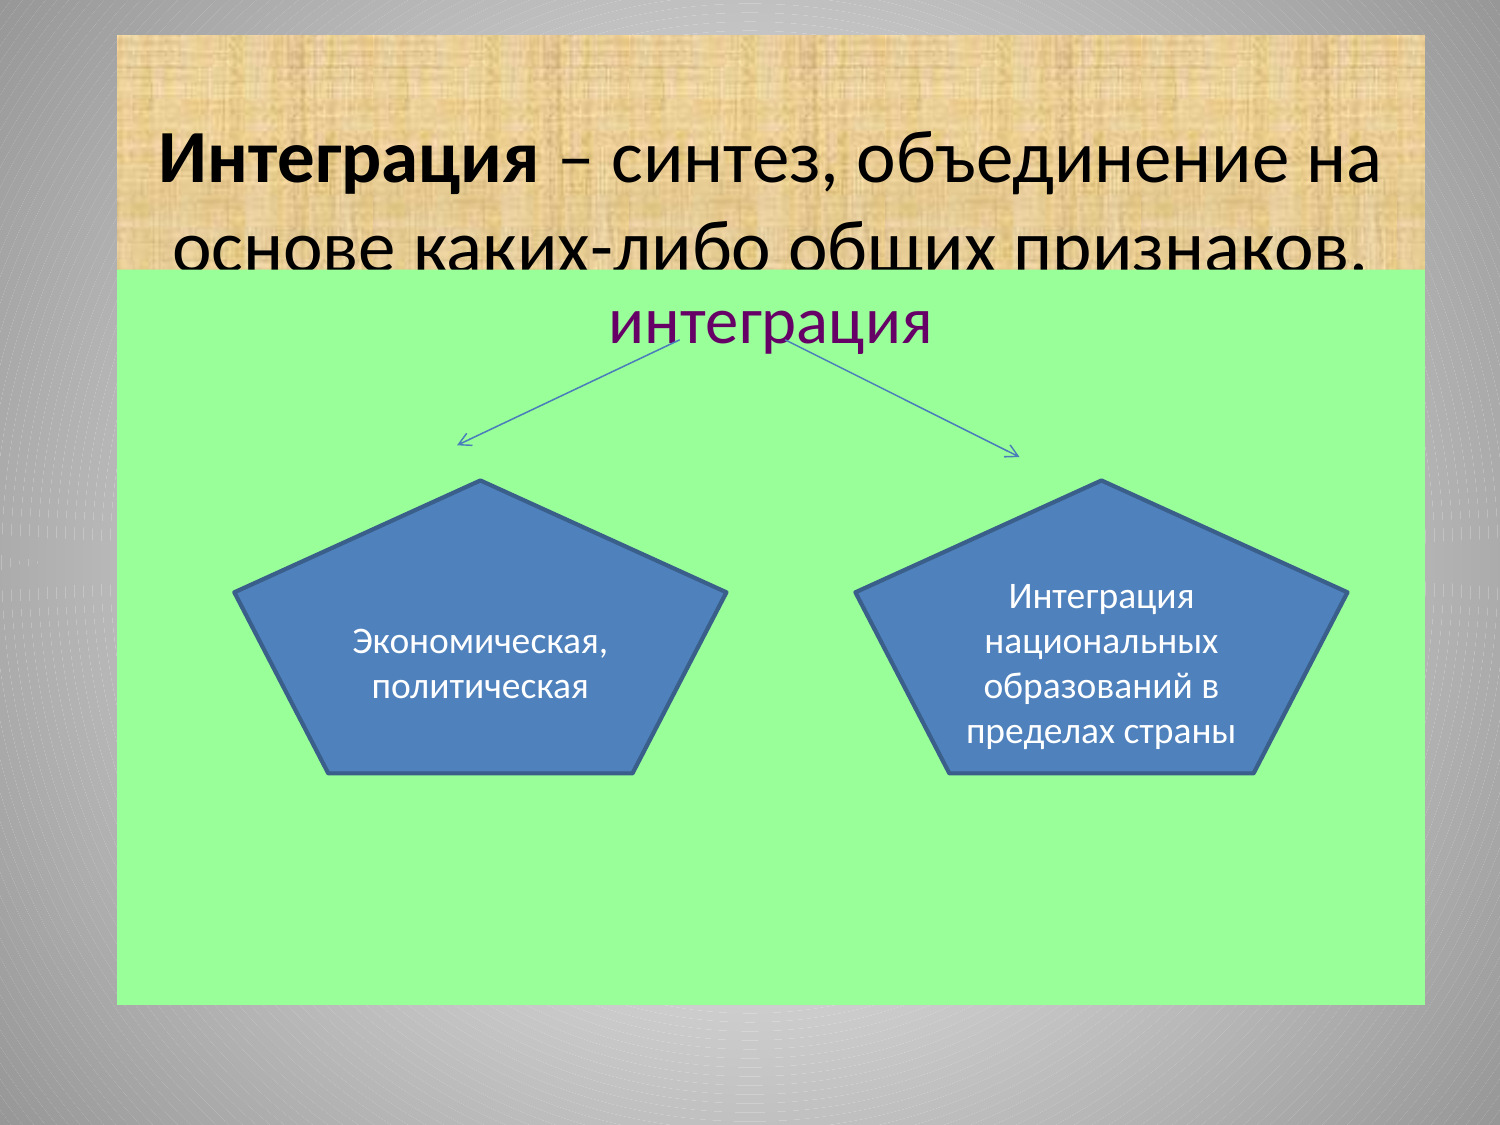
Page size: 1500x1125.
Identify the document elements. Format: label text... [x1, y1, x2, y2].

text_box Экономическая, политическая [232, 478, 729, 776]
list интеграция [117, 269, 1425, 1005]
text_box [456, 339, 680, 446]
text_box Интеграция национальных образований в пределах страны [853, 478, 1350, 776]
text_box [784, 339, 1020, 458]
title Интеграция – синтез, объединение на основе каких-либо общих признаков. [117, 35, 1425, 269]
